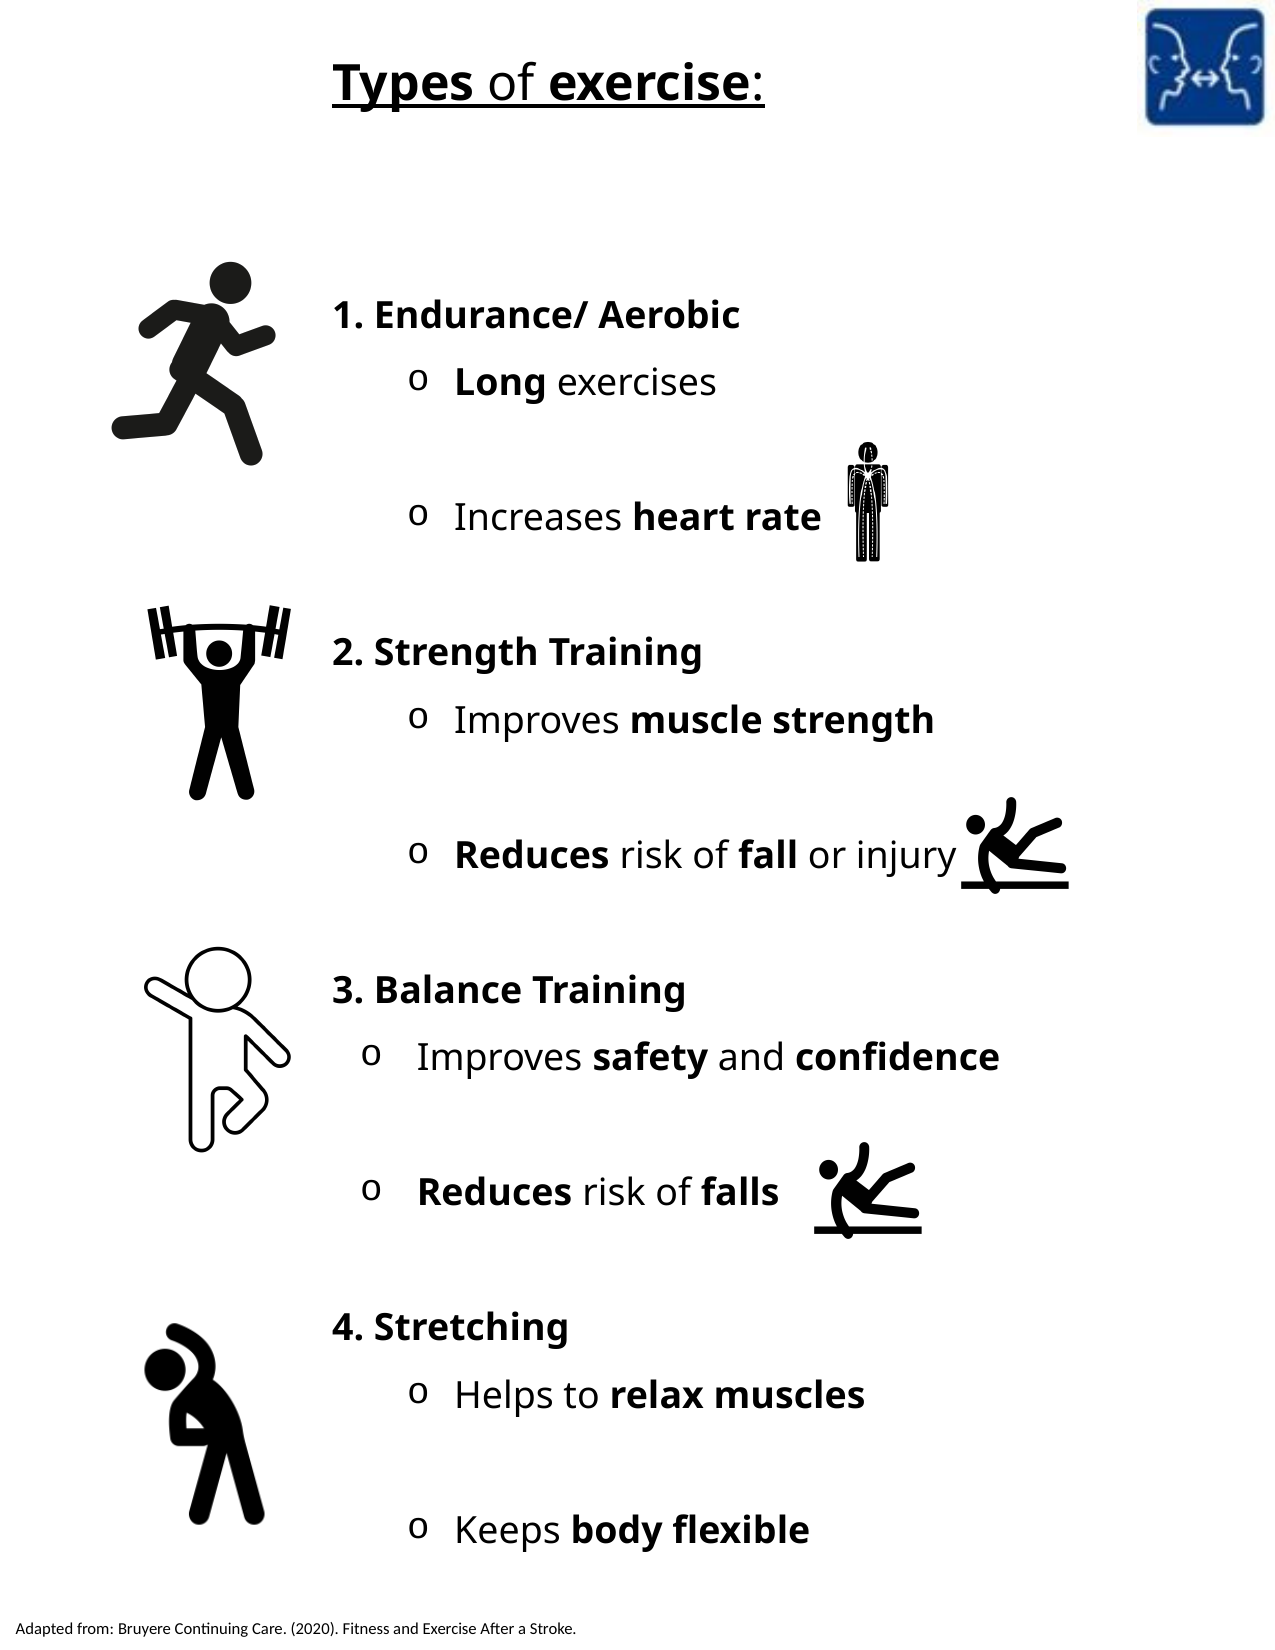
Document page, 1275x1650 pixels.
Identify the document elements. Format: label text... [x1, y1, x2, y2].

picture [101, 1318, 308, 1530]
picture [117, 601, 318, 805]
text_box Types of exercise: 1. Endurance/ Aerobic Long exercises Increases heart rate 2. Strength Training Improves muscle strength Reduces risk of fall or injury 3. Balance Training Improves safety and confidence Reduces risk of falls 4. Stretching Helps to relax muscles Keeps body flexible [317, 13, 1162, 1559]
picture [813, 441, 927, 563]
picture [69, 238, 318, 489]
picture [100, 932, 336, 1167]
picture [1137, 0, 1275, 137]
picture [960, 788, 1070, 903]
picture [813, 1133, 923, 1248]
text_box Adapted from: Bruyere Continuing Care. (2020). Fitness and Exercise After a Stroke. [0, 1610, 793, 1646]
